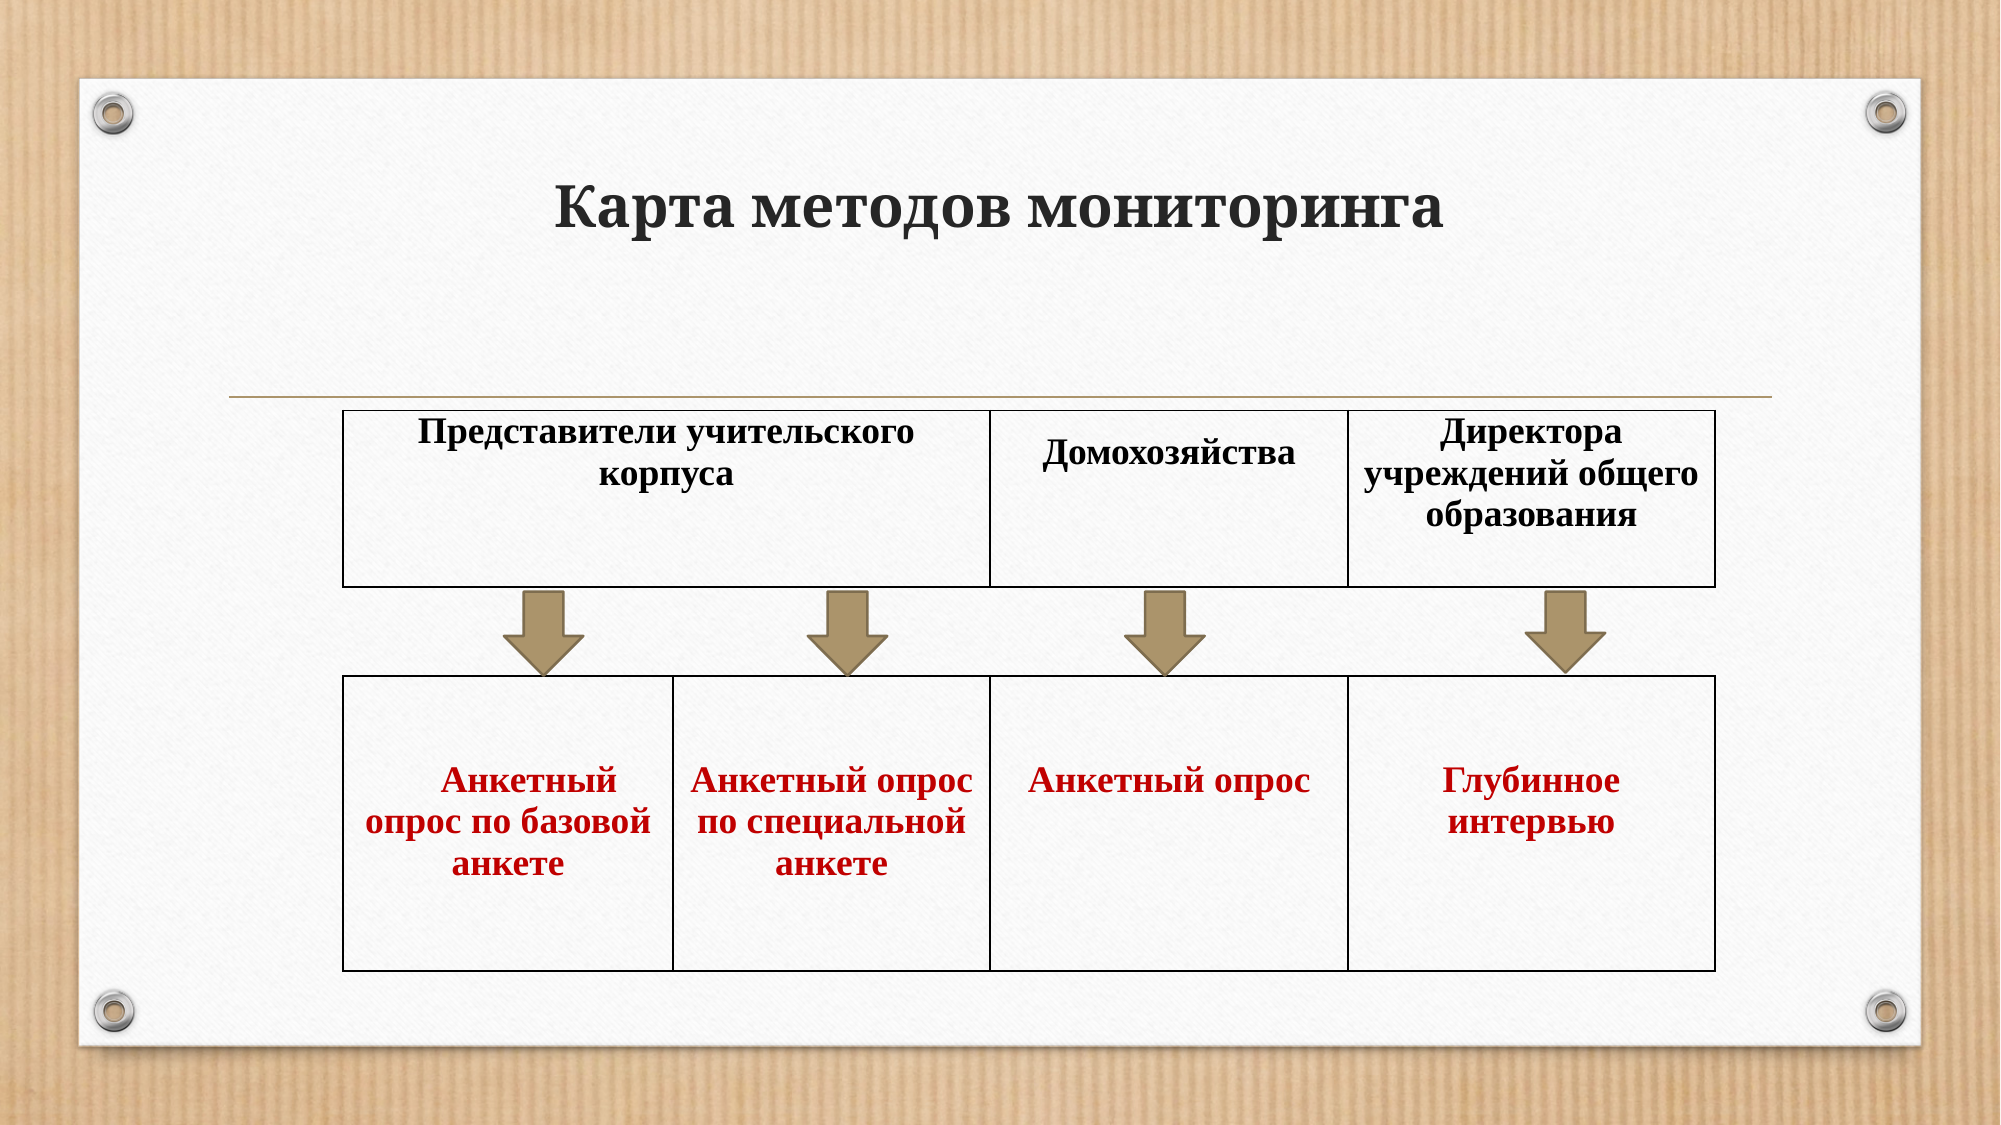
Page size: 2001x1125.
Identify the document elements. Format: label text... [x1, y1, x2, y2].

table_cell [673, 588, 990, 675]
text_box [502, 590, 585, 677]
table_cell Глубинное интервью [1349, 677, 1714, 970]
table_cell Анкетный опрос [991, 677, 1347, 970]
text_box [1524, 590, 1607, 674]
table_cell [1348, 588, 1715, 675]
text_box [1124, 590, 1206, 677]
table_header Представители учительского корпуса [344, 411, 989, 586]
table_cell Анкетный опрос по специальной анкете [674, 677, 989, 970]
table_cell [990, 588, 1348, 675]
table_cell Анкетный опрос по базовой анкете [344, 677, 672, 970]
text_box [806, 590, 889, 677]
table_header Директора учреждений общего образования [1349, 411, 1714, 586]
table_cell [343, 588, 673, 675]
picture [0, 0, 2001, 1125]
table_header Домохозяйства [991, 411, 1347, 586]
title Карта методов мониторинга [212, 161, 1788, 248]
